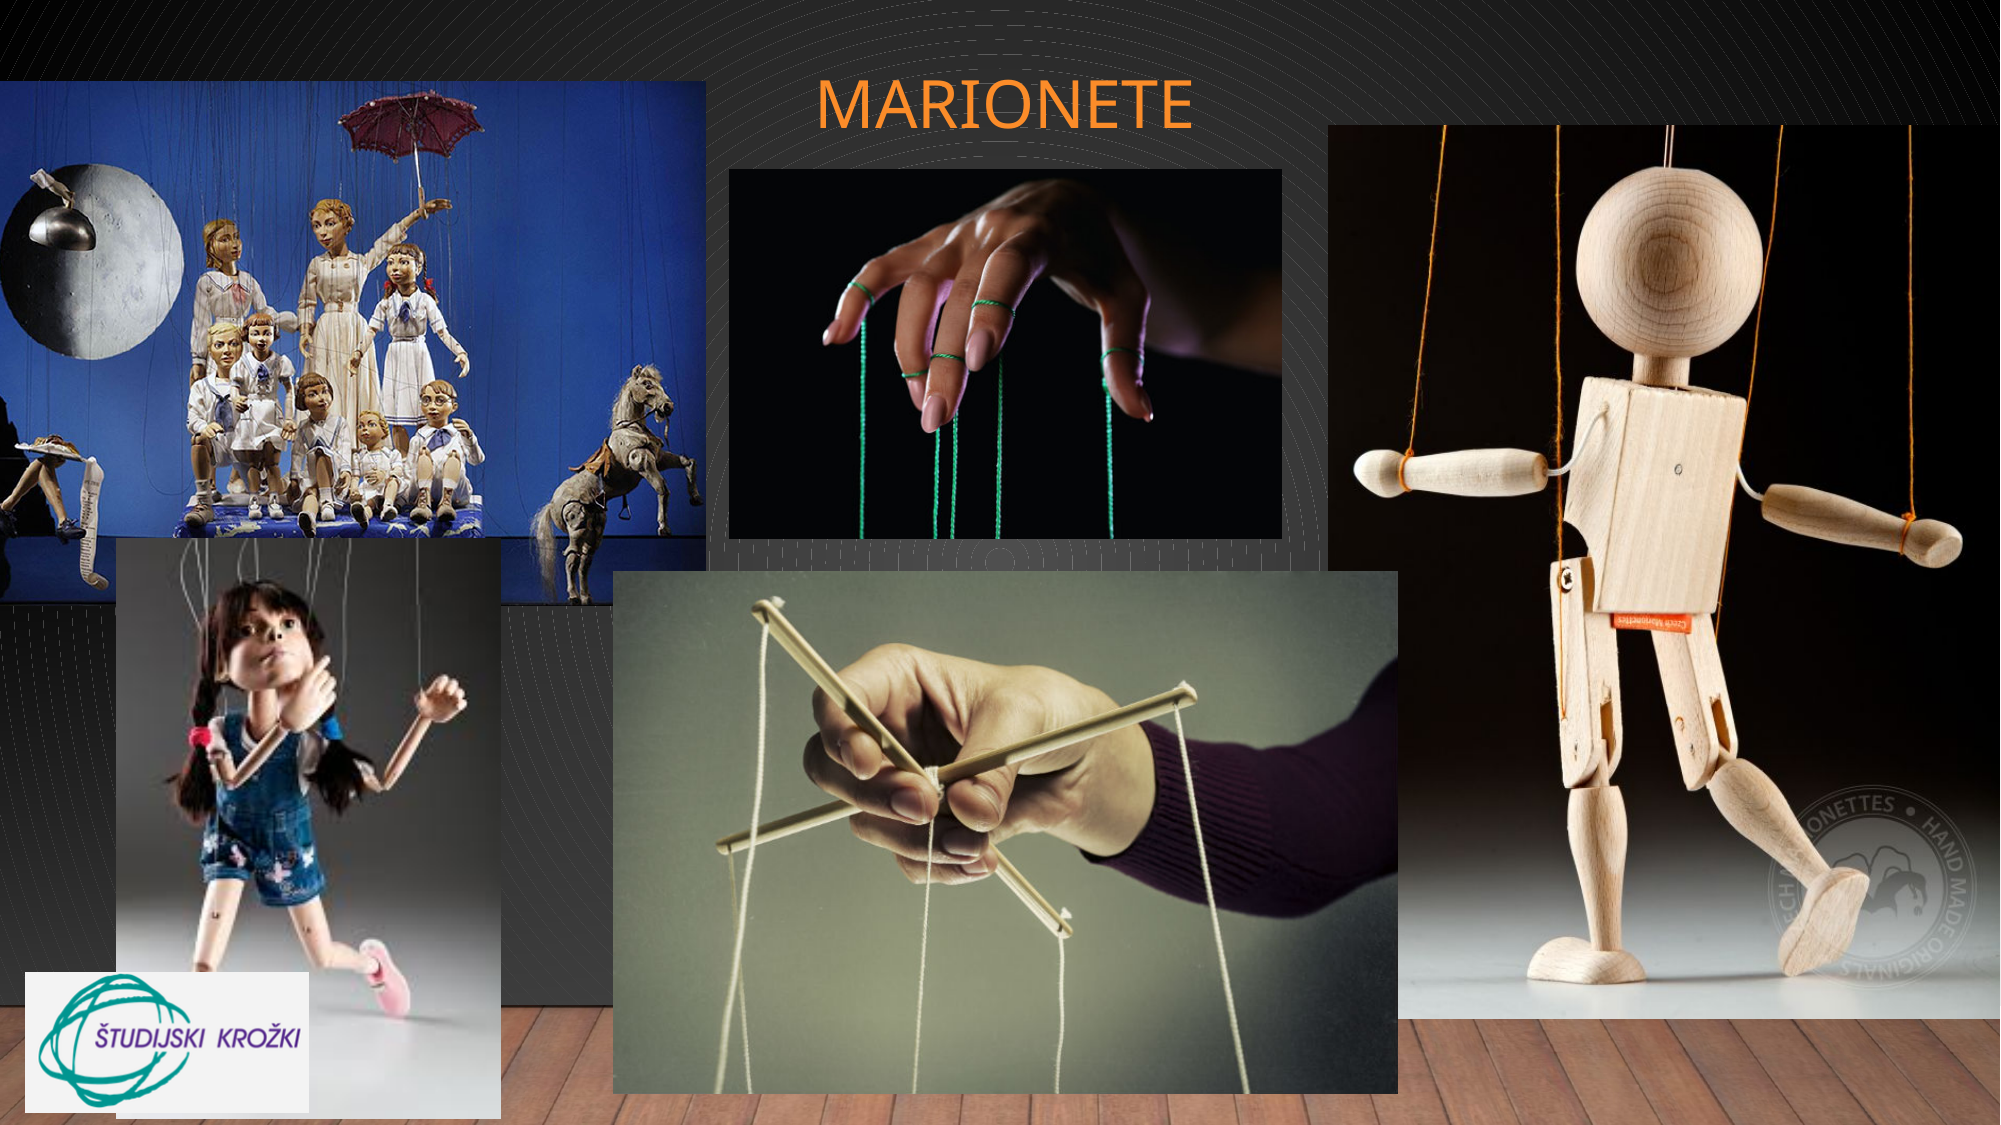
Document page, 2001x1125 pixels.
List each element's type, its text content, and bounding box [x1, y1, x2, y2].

title marionete [243, 21, 1768, 194]
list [728, 169, 1282, 539]
picture [0, 80, 2000, 1125]
